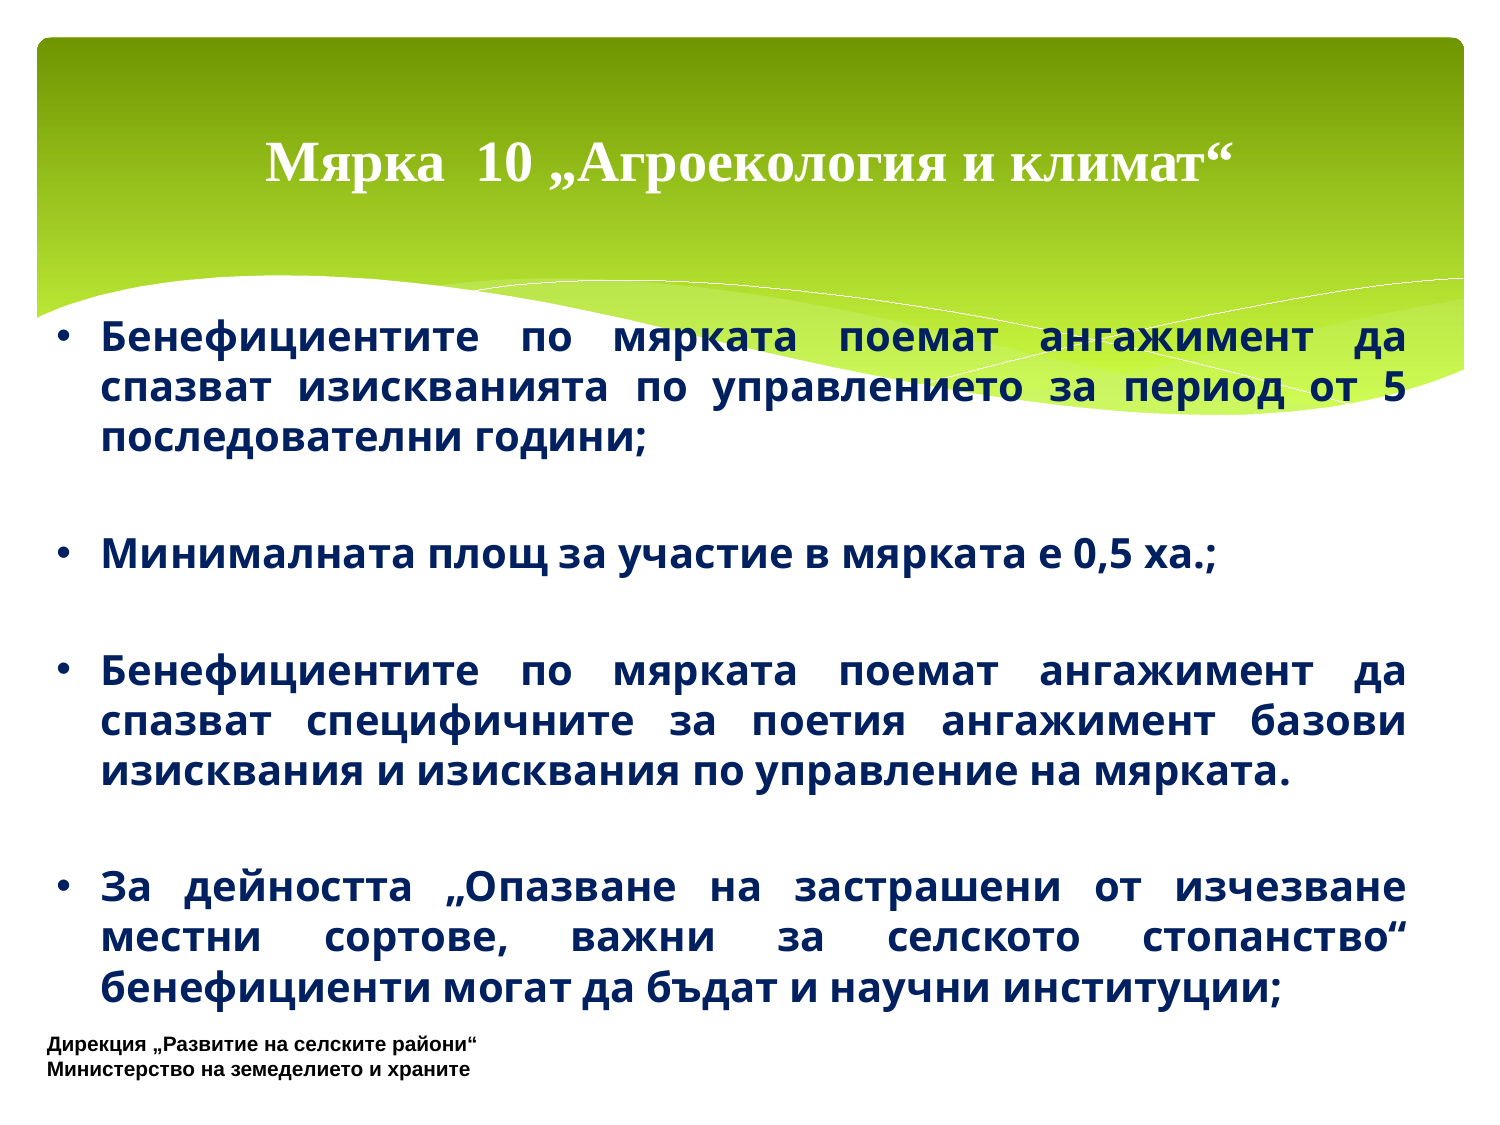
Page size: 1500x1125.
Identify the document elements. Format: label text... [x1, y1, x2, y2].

footer Дирекция „Развитие на селските райони“ Министерство на земеделието и храните [31, 1025, 514, 1086]
list Бенефициентите по мярката поемат ангажимент да спазват изискванията по управлението за период от 5 последователни години; Минималната площ за участие в мярката е 0,5 ха.; Бенефициентите по мярката поемат ангажимент да спазват специфичните за поетия ангажимент базови изисквания и изисквания по управление на мярката. За дейността „Опазване на застрашени от изчезване местни сортове, важни за селското стопанство“ бенефициенти могат да бъдат и научни институции; [40, 302, 1424, 1024]
title Мярка 10 „Агроекология и климат“ [74, 55, 1426, 262]
